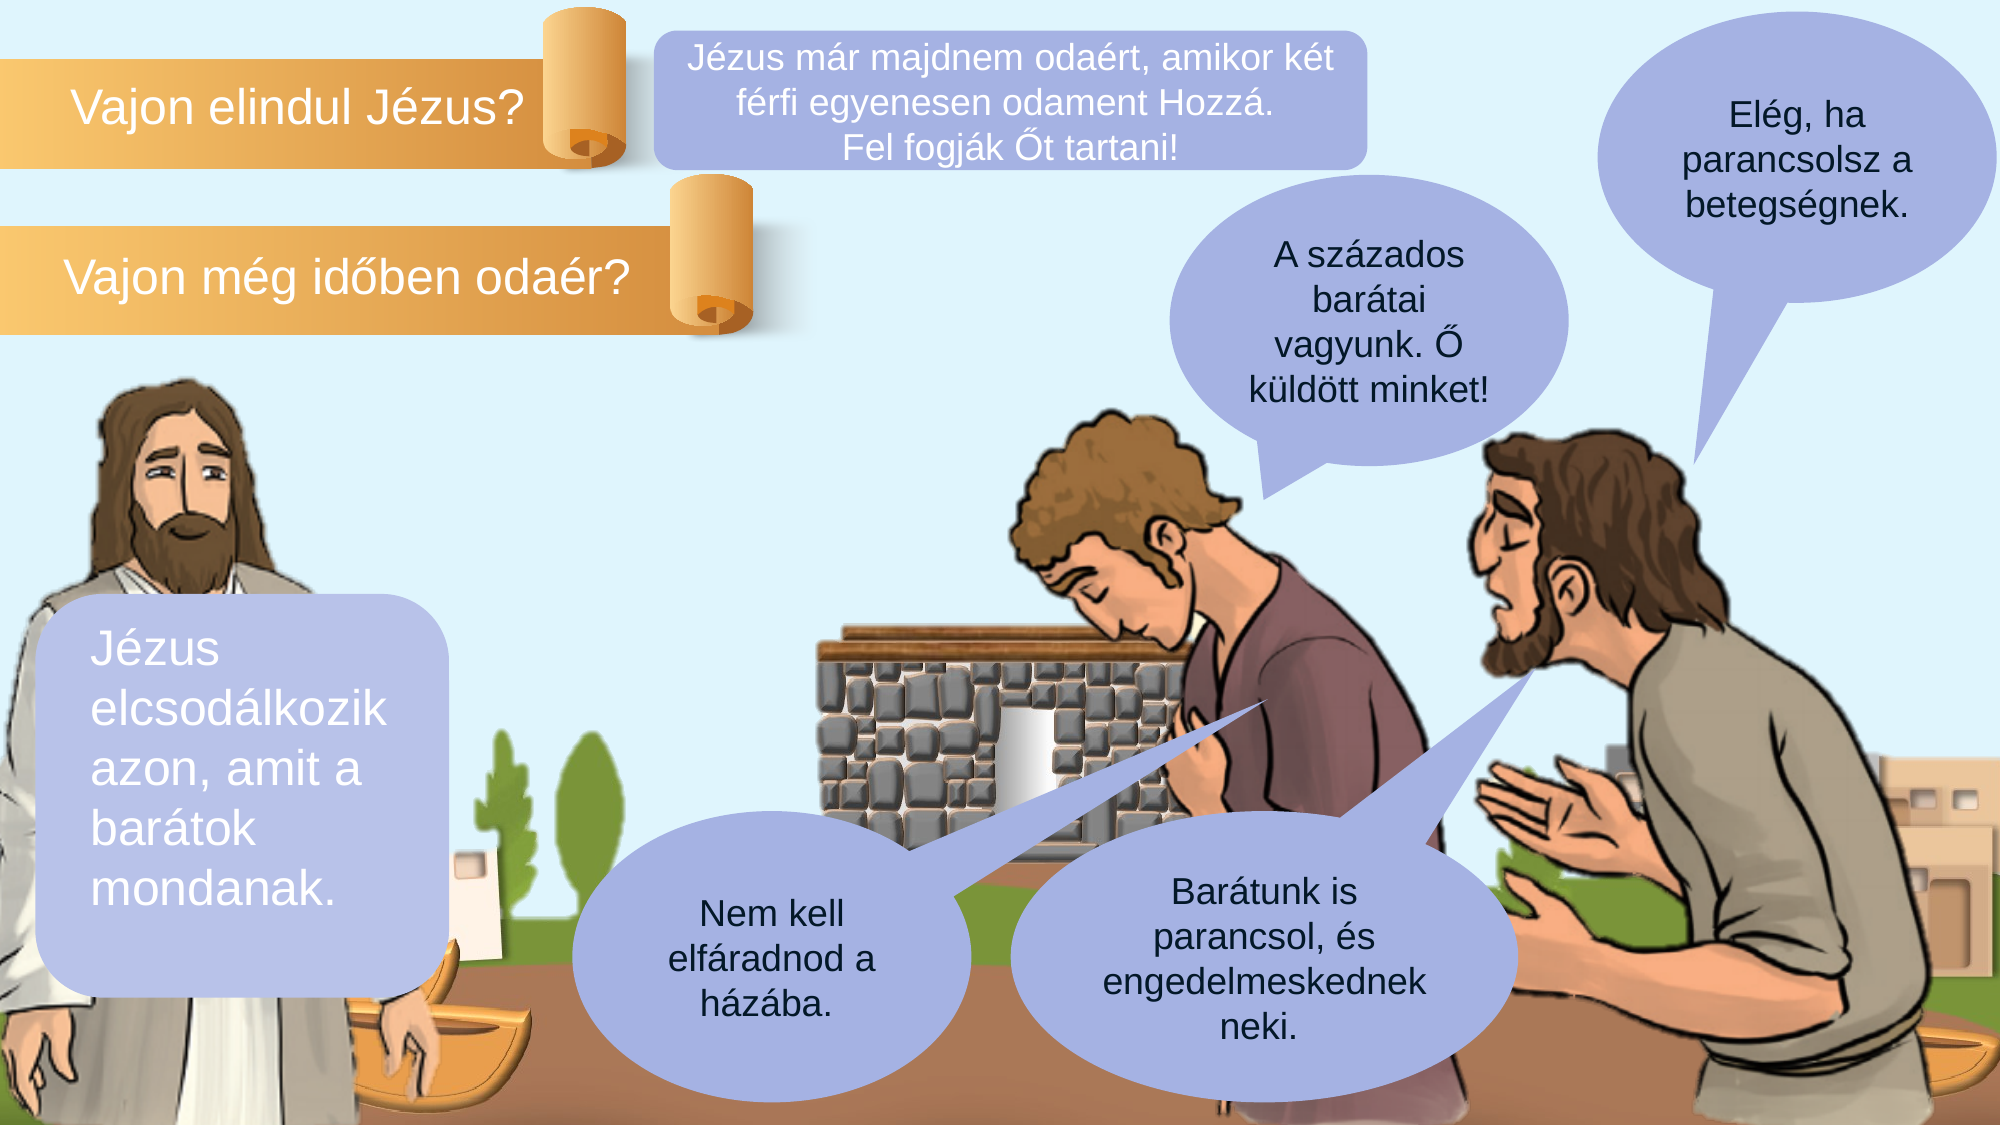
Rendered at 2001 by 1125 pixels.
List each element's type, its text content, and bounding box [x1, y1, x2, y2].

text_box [0, 174, 823, 344]
picture [0, 294, 2000, 1125]
text_box . Jézus már majdnem odaért, amikor két férfi egyenesen odament Hozzá. Fel fogják Őt tartani! [695, 29, 1369, 172]
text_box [0, 7, 695, 174]
text_box A százados barátai vagyunk. Ő küldött minket! [1168, 173, 1567, 359]
text_box Elég, ha parancsolsz a betegségnek. [1596, 10, 1998, 294]
